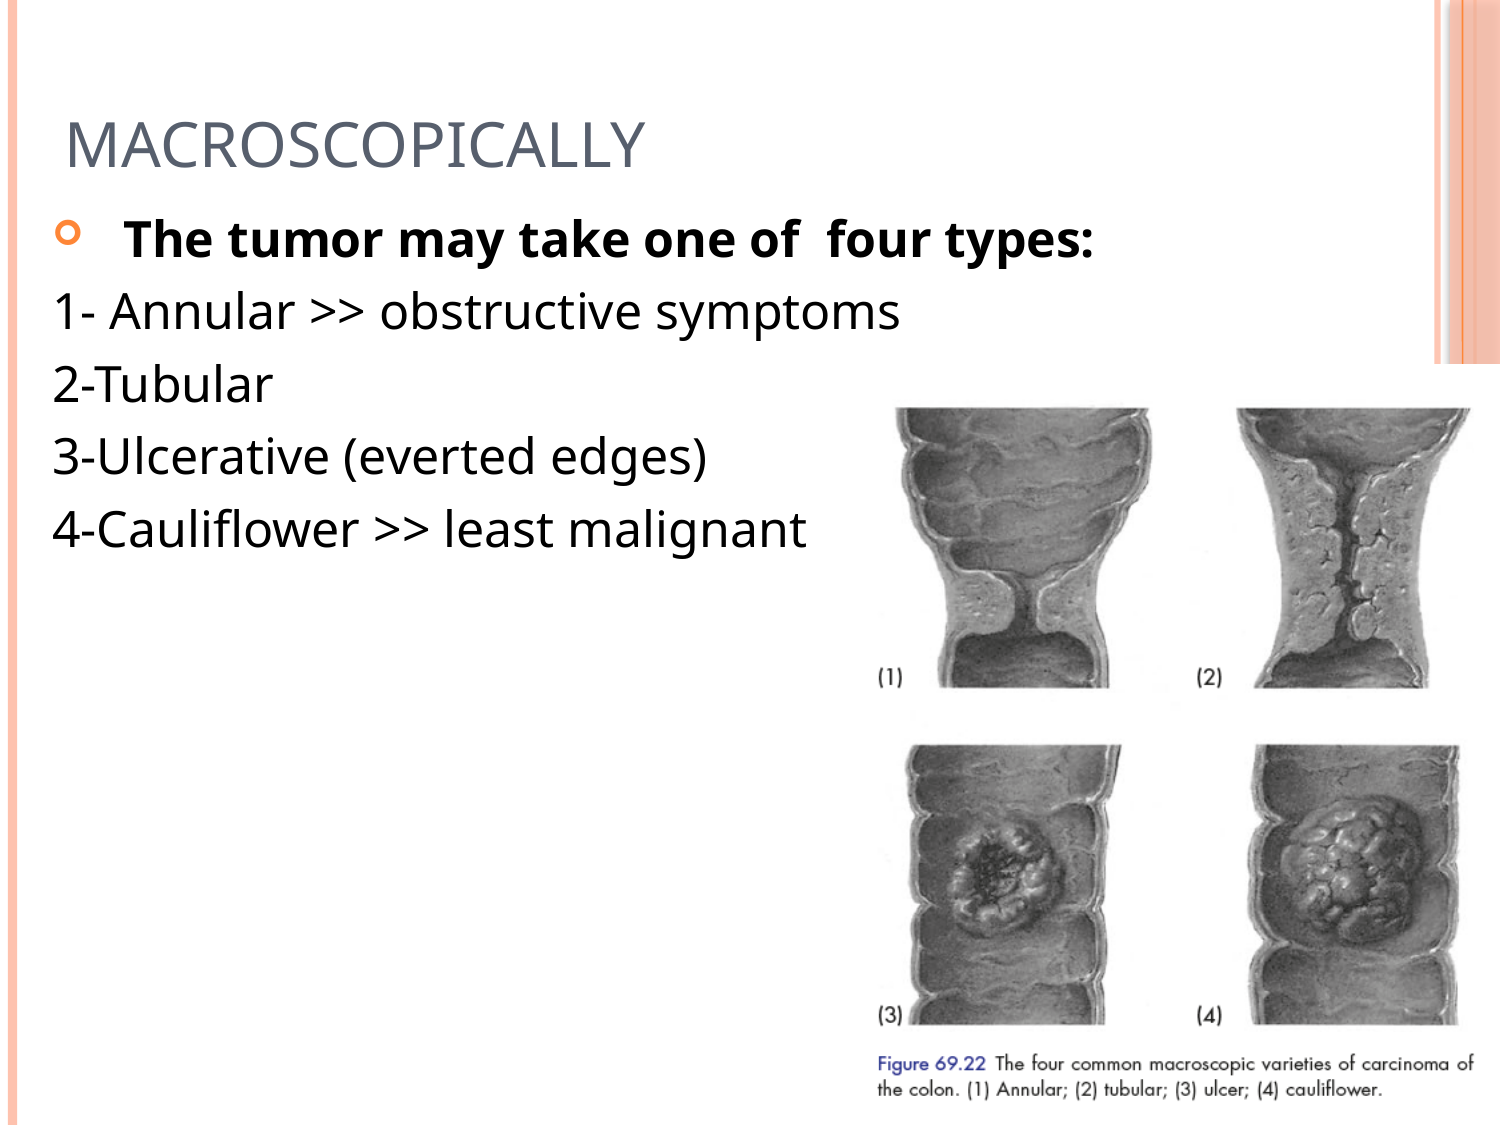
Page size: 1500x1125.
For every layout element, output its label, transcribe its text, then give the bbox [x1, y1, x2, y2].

title Macroscopically [50, 0, 1275, 188]
picture [861, 364, 1500, 1125]
list The tumor may take one of four types: 1- Annular >> obstructive symptoms 2-Tubular 3-Ulcerative (everted edges) 4-Cauliflower >> least malignant [37, 200, 1338, 1010]
